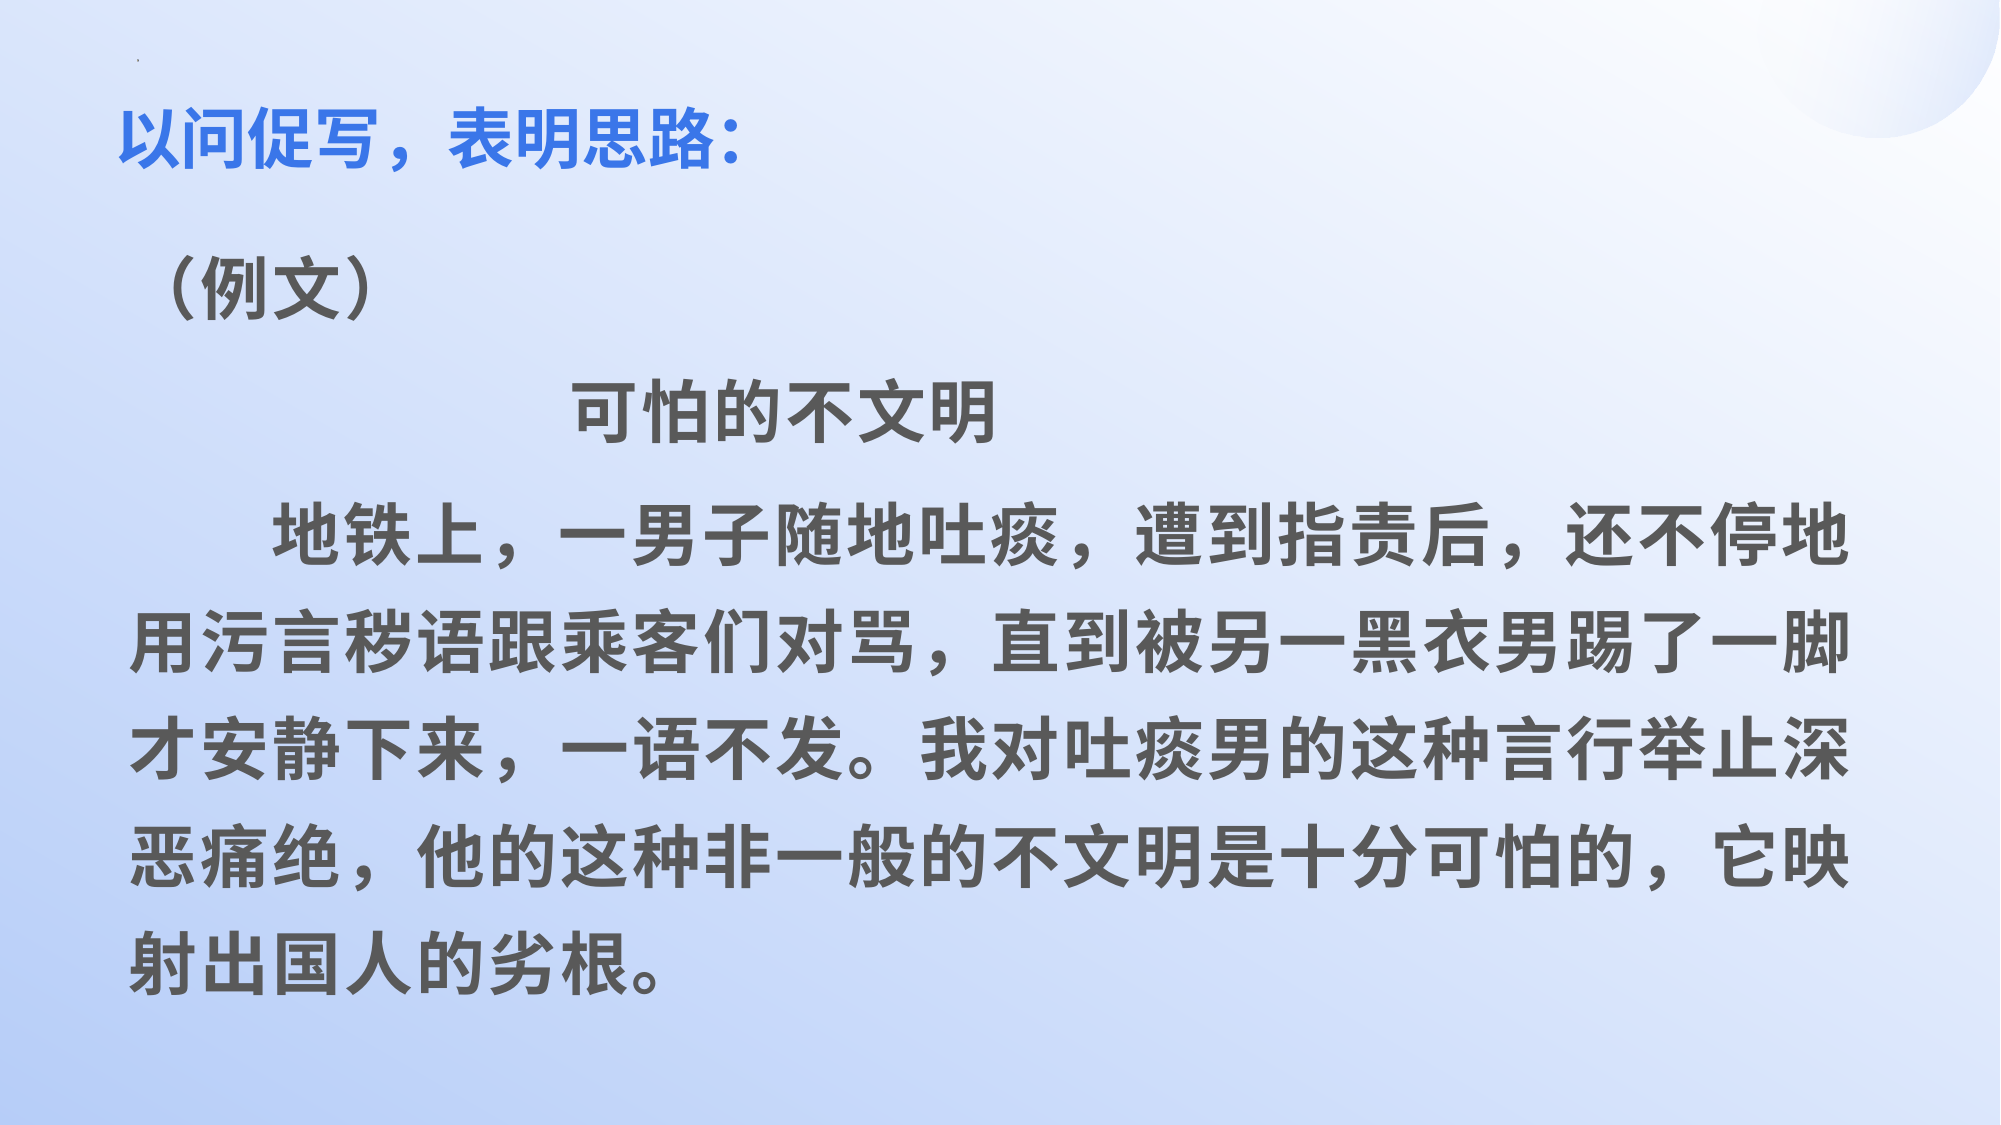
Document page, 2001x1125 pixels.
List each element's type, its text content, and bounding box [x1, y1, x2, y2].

title 以问促写，表明思路： [114, 59, 1886, 178]
text_box （例文） 可怕的不文明 地铁上，一男子随地吐痰，遭到指责后，还不停地用污言秽语跟乘客们对骂，直到被另一黑衣男踢了一脚才安静下来，一语不发。我对吐痰男的这种言行举止深恶痛绝，他的这种非一般的不文明是十分可怕的，它映射出国人的劣根。 [114, 213, 1886, 1013]
